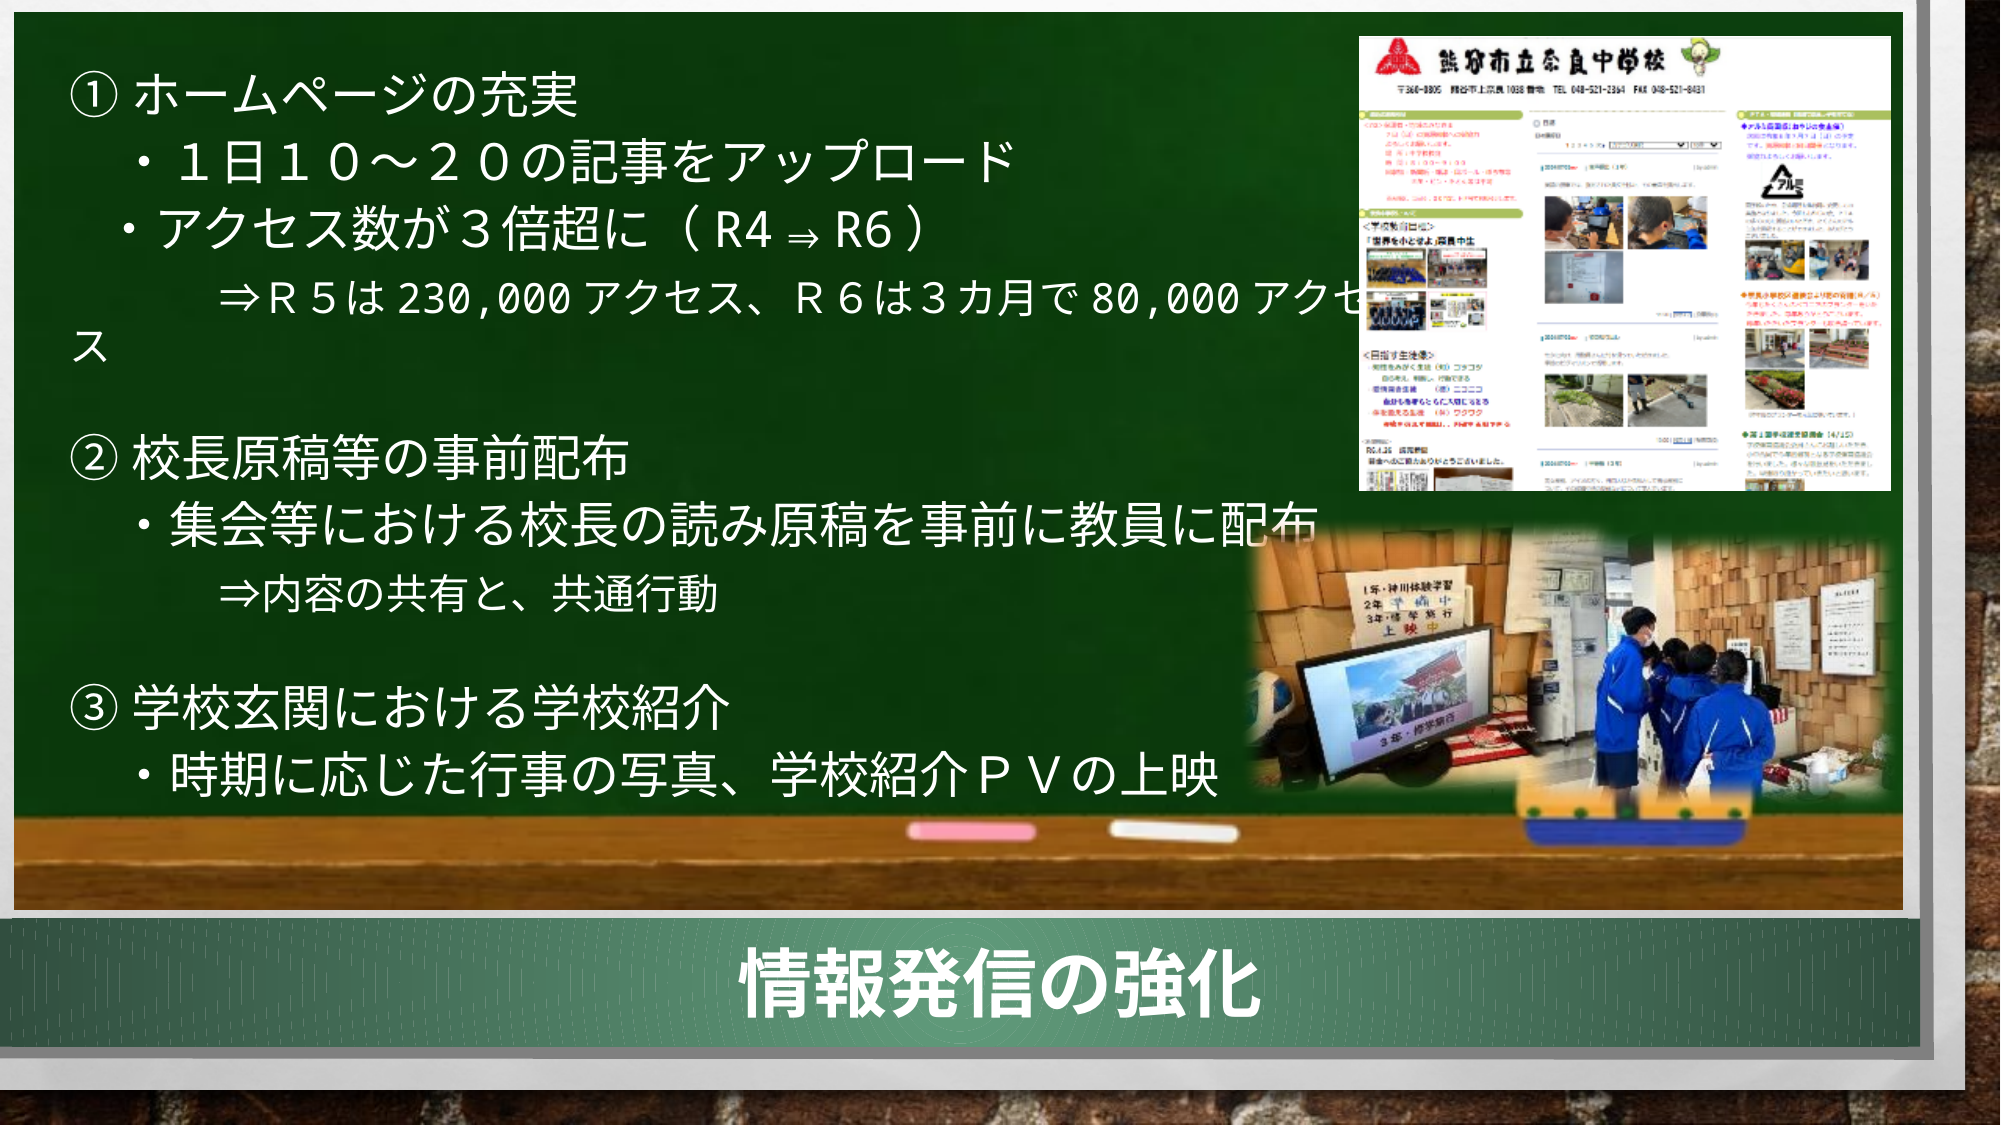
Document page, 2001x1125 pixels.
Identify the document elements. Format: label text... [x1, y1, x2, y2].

picture [0, 0, 2000, 1125]
picture [13, 12, 1903, 910]
text_box 情報発信の強化 [669, 928, 1331, 1034]
